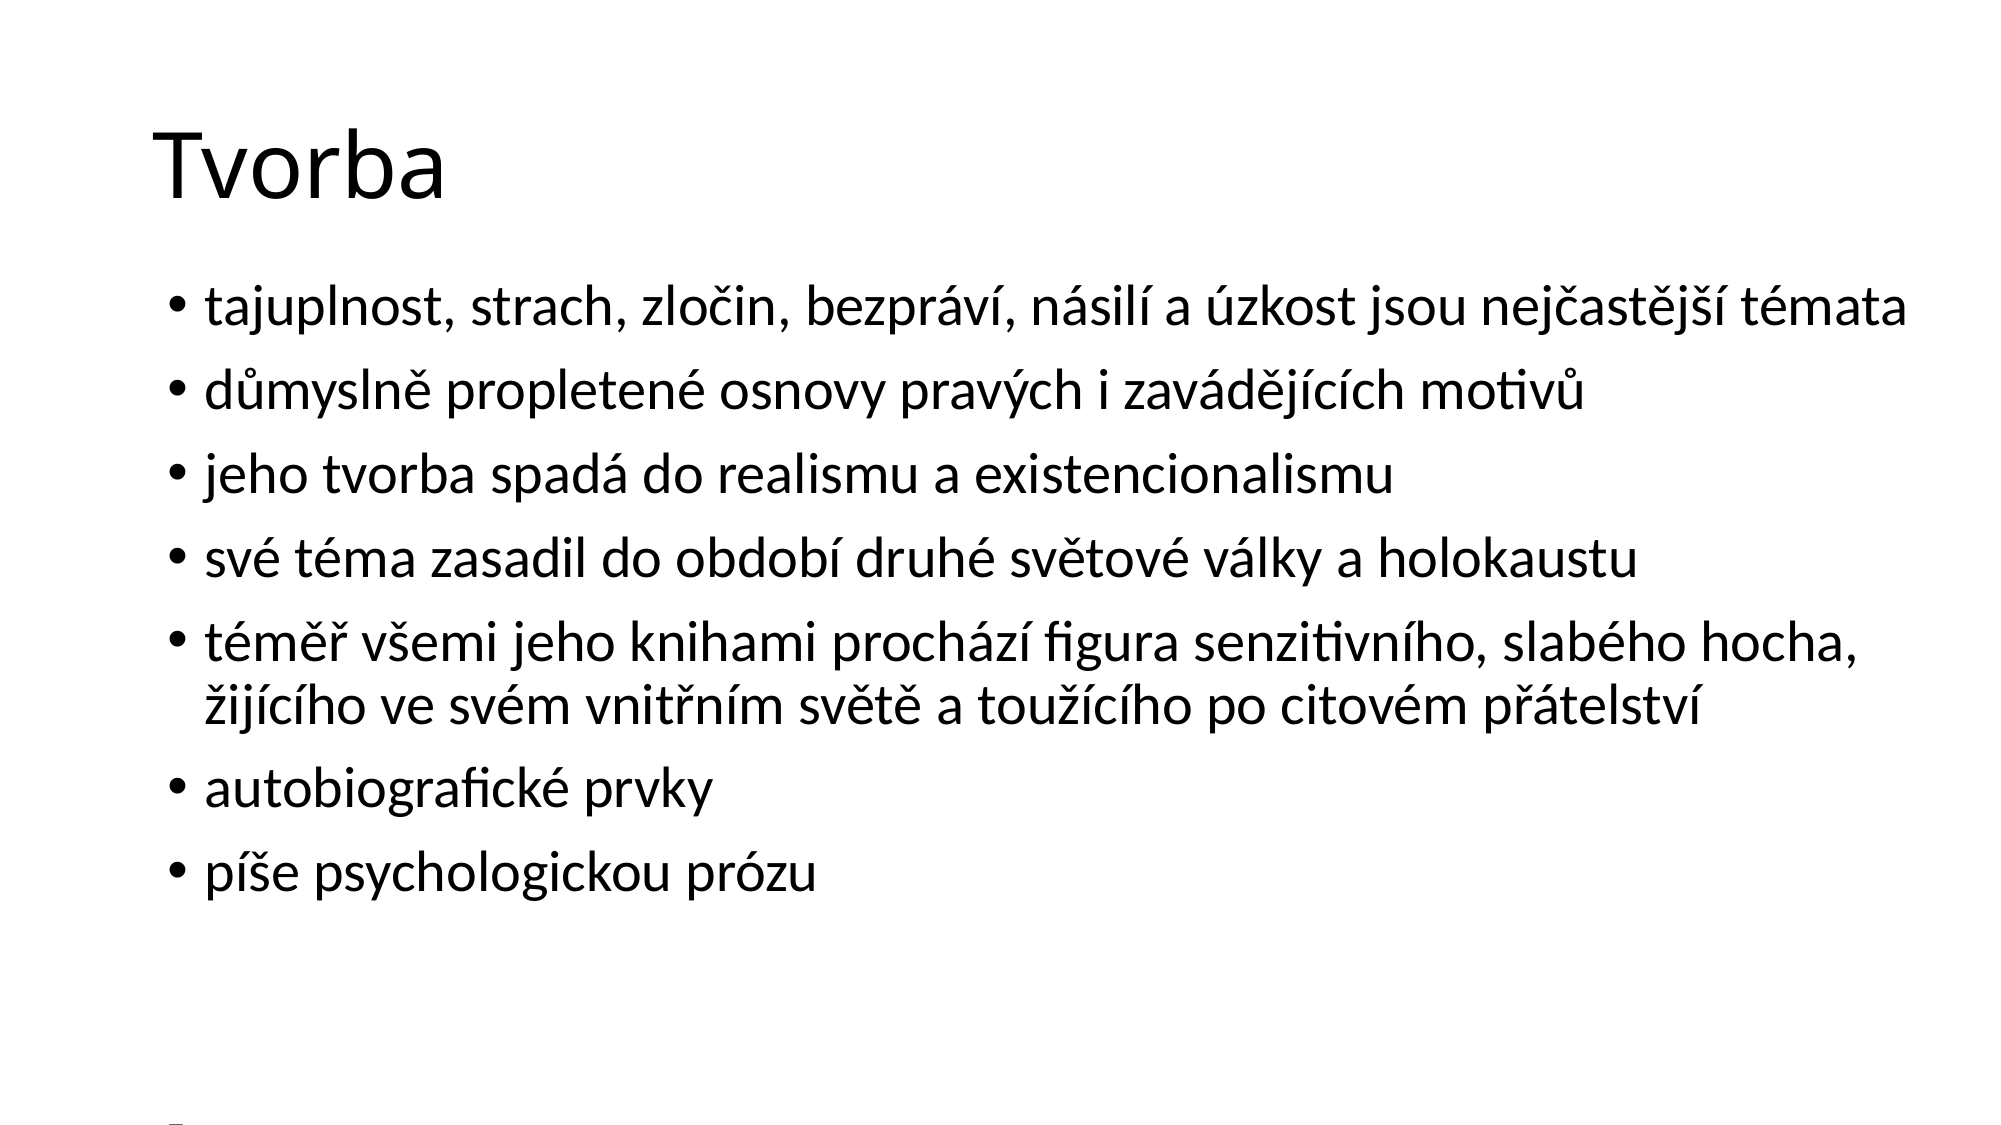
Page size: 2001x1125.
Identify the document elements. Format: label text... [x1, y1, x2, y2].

list tajuplnost, strach, zločin, bezpráví, násilí a úzkost jsou nejčastější témata důmyslně propletené osnovy pravých i zavádějících motivů jeho tvorba spadá do realismu a existencionalismu své téma zasadil do období druhé světové války a holokaustu téměř všemi jeho knihami prochází figura senzitivního, slabého hocha, žijícího ve svém vnitřním světě a toužícího po citovém přátelství autobiografické prvky píše psychologickou prózu - [152, 268, 2000, 1055]
title Tvorba [137, 59, 1863, 278]
